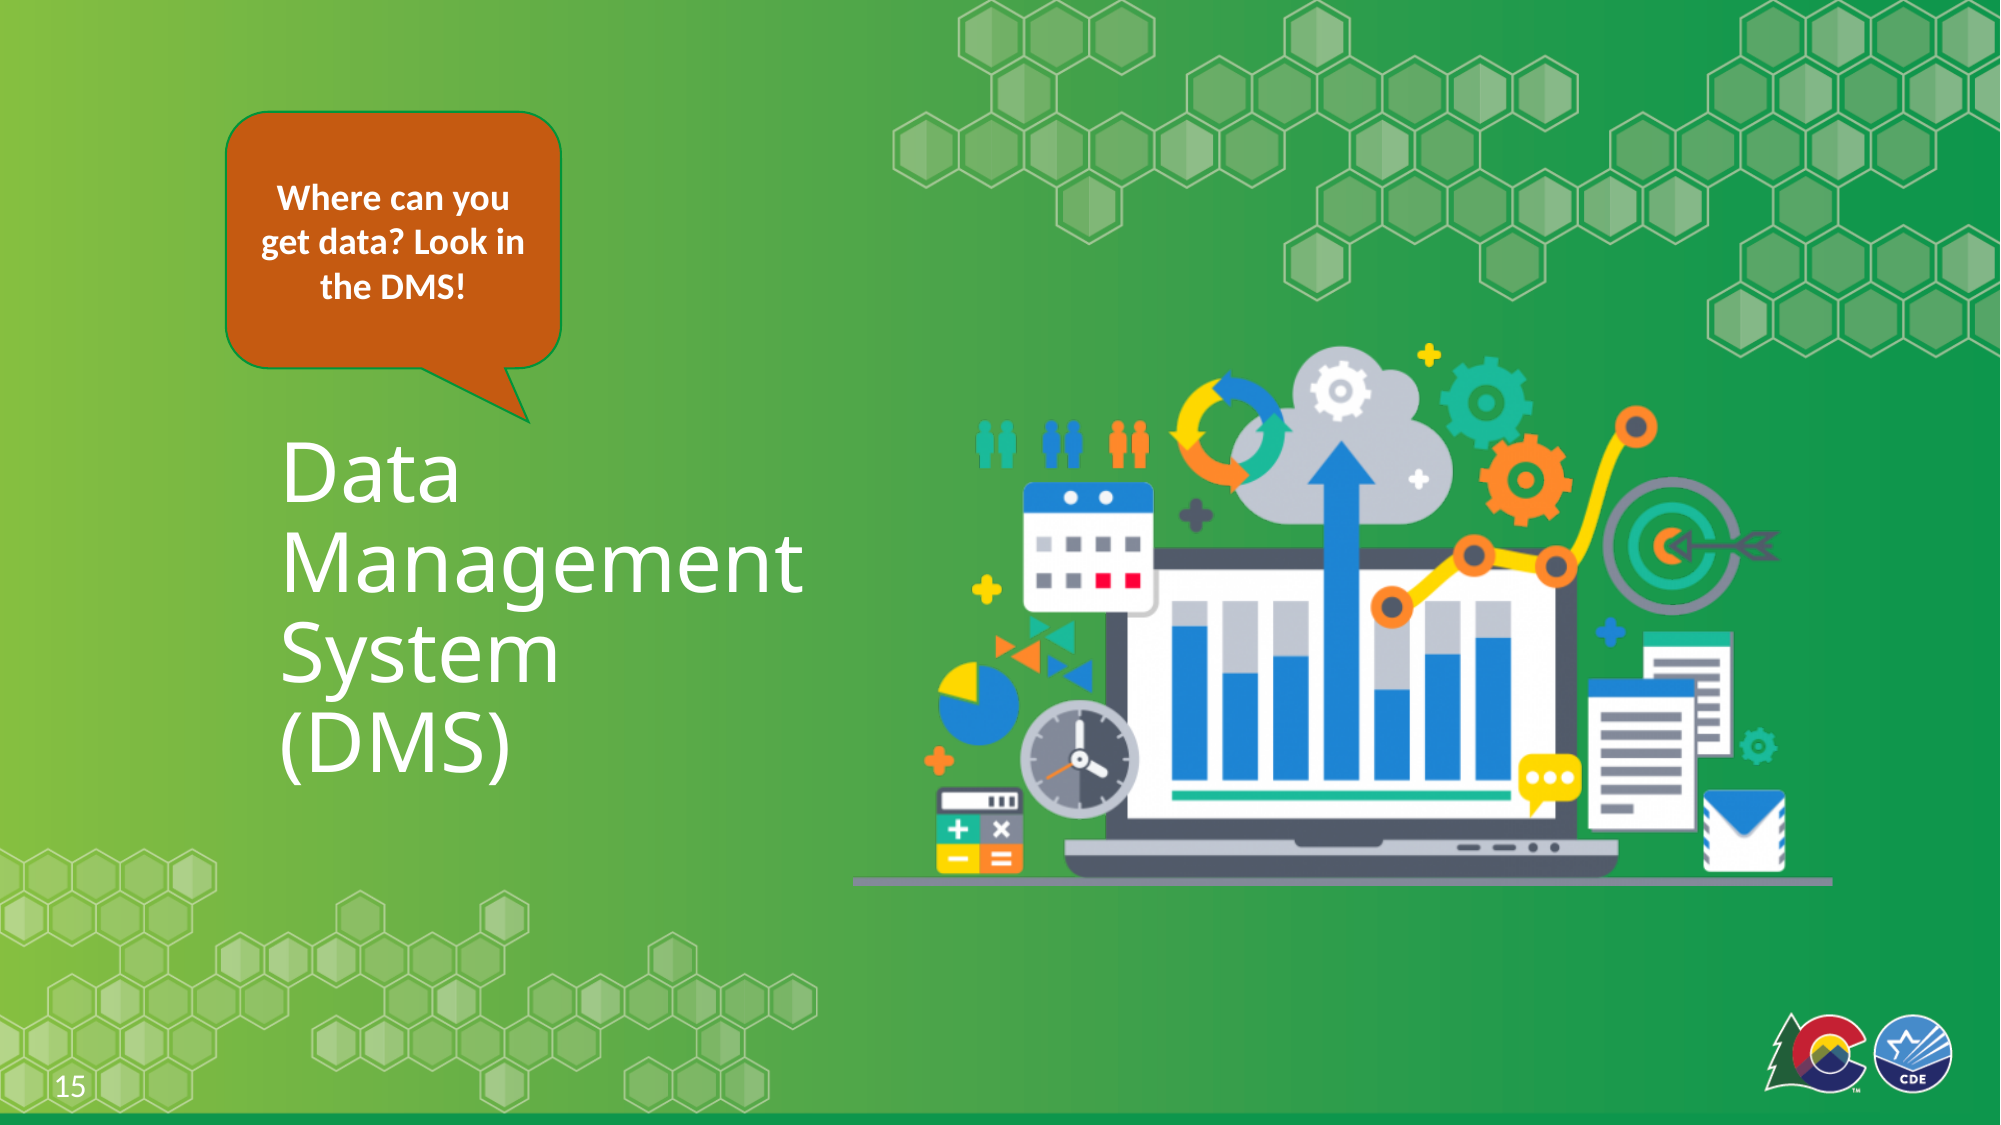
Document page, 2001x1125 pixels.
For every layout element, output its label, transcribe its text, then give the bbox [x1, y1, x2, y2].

text_box Where can you get data? Look in the DMS! [224, 110, 563, 425]
picture [0, 0, 2000, 1125]
title Data Management System (DMS) [264, 423, 853, 807]
slide_number 15 [38, 1054, 489, 1115]
